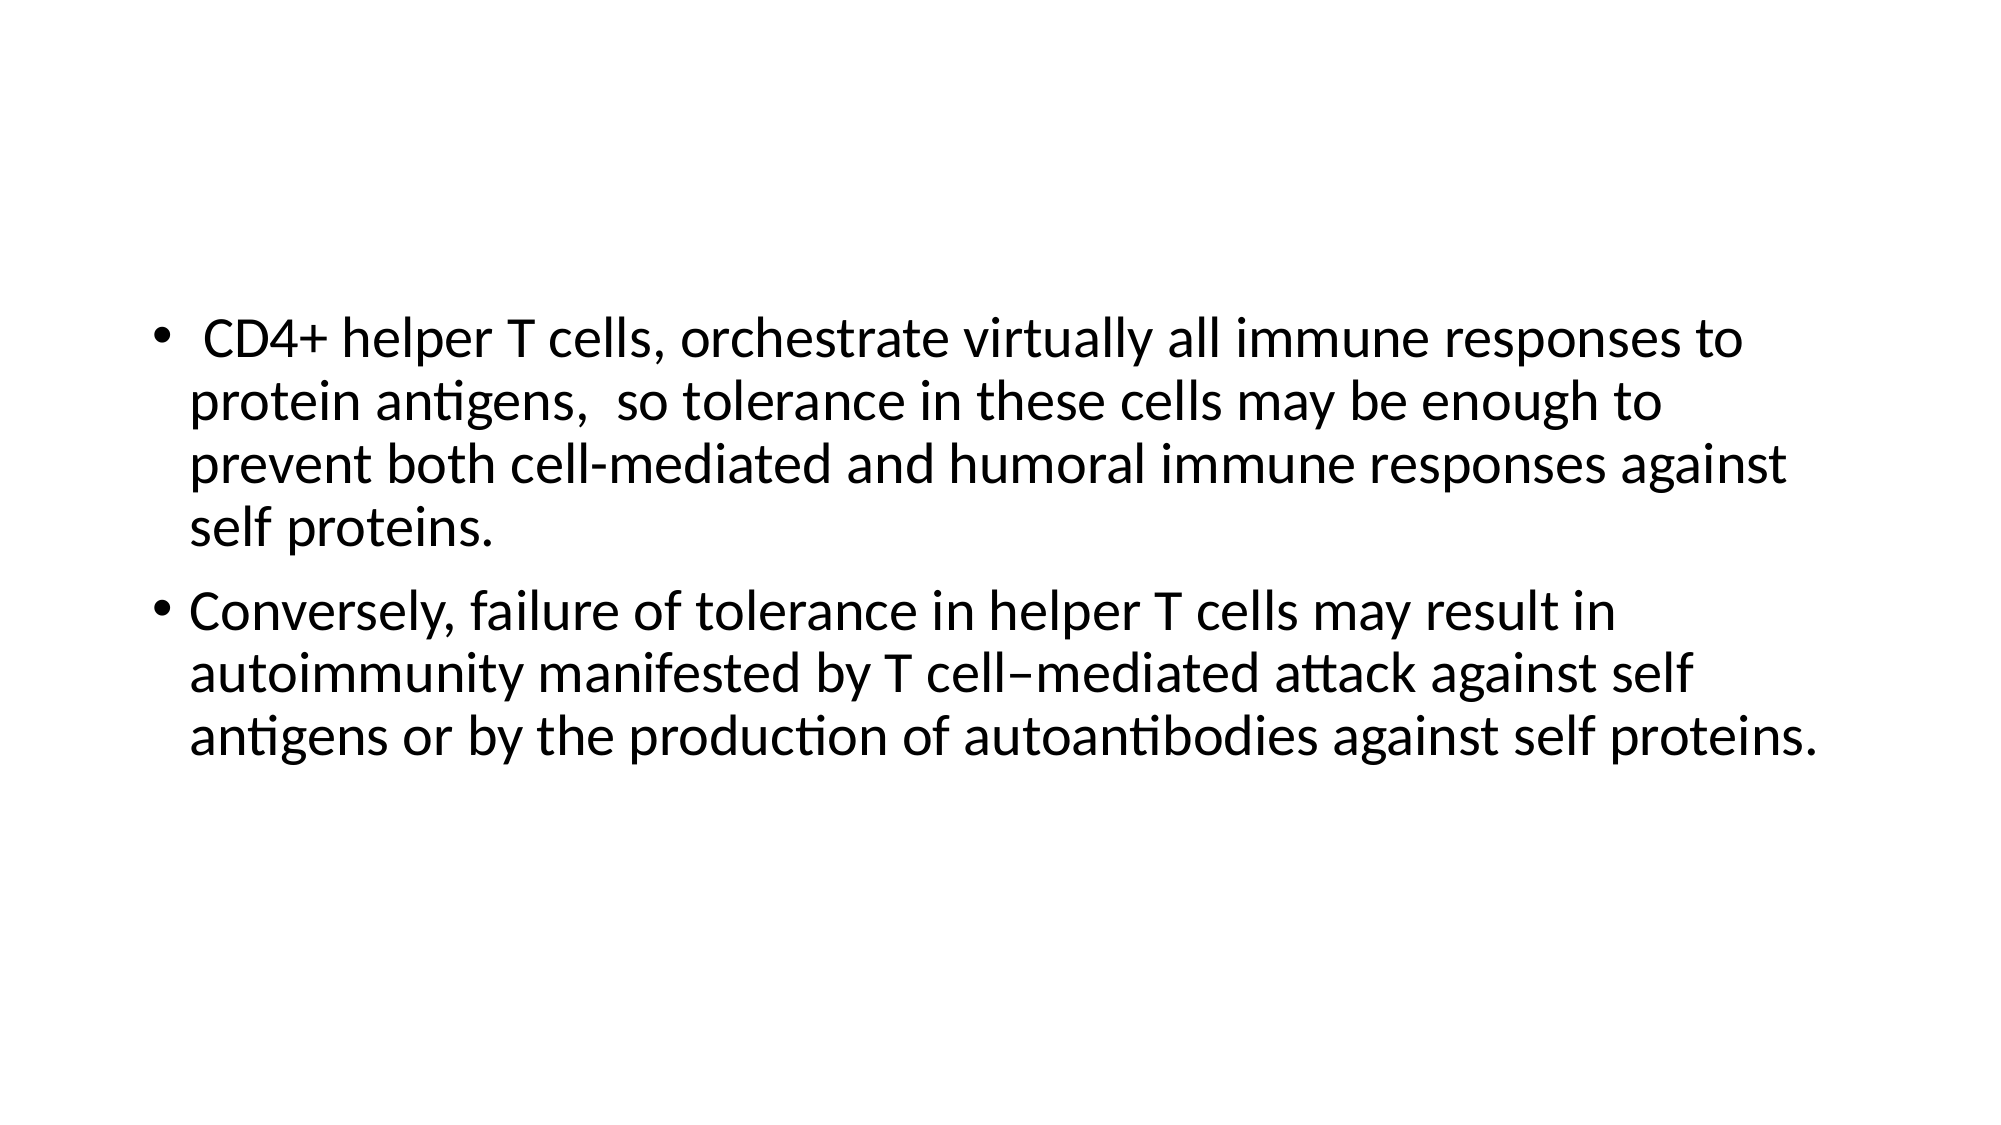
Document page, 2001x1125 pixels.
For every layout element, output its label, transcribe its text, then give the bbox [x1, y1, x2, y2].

list CD4+ helper T cells, orchestrate virtually all immune responses to protein antigens, so tolerance in these cells may be enough to prevent both cell-mediated and humoral immune responses against self proteins. Conversely, failure of tolerance in helper T cells may result in autoimmunity manifested by T cell–mediated attack against self antigens or by the production of autoantibodies against self proteins. [137, 299, 1863, 1014]
